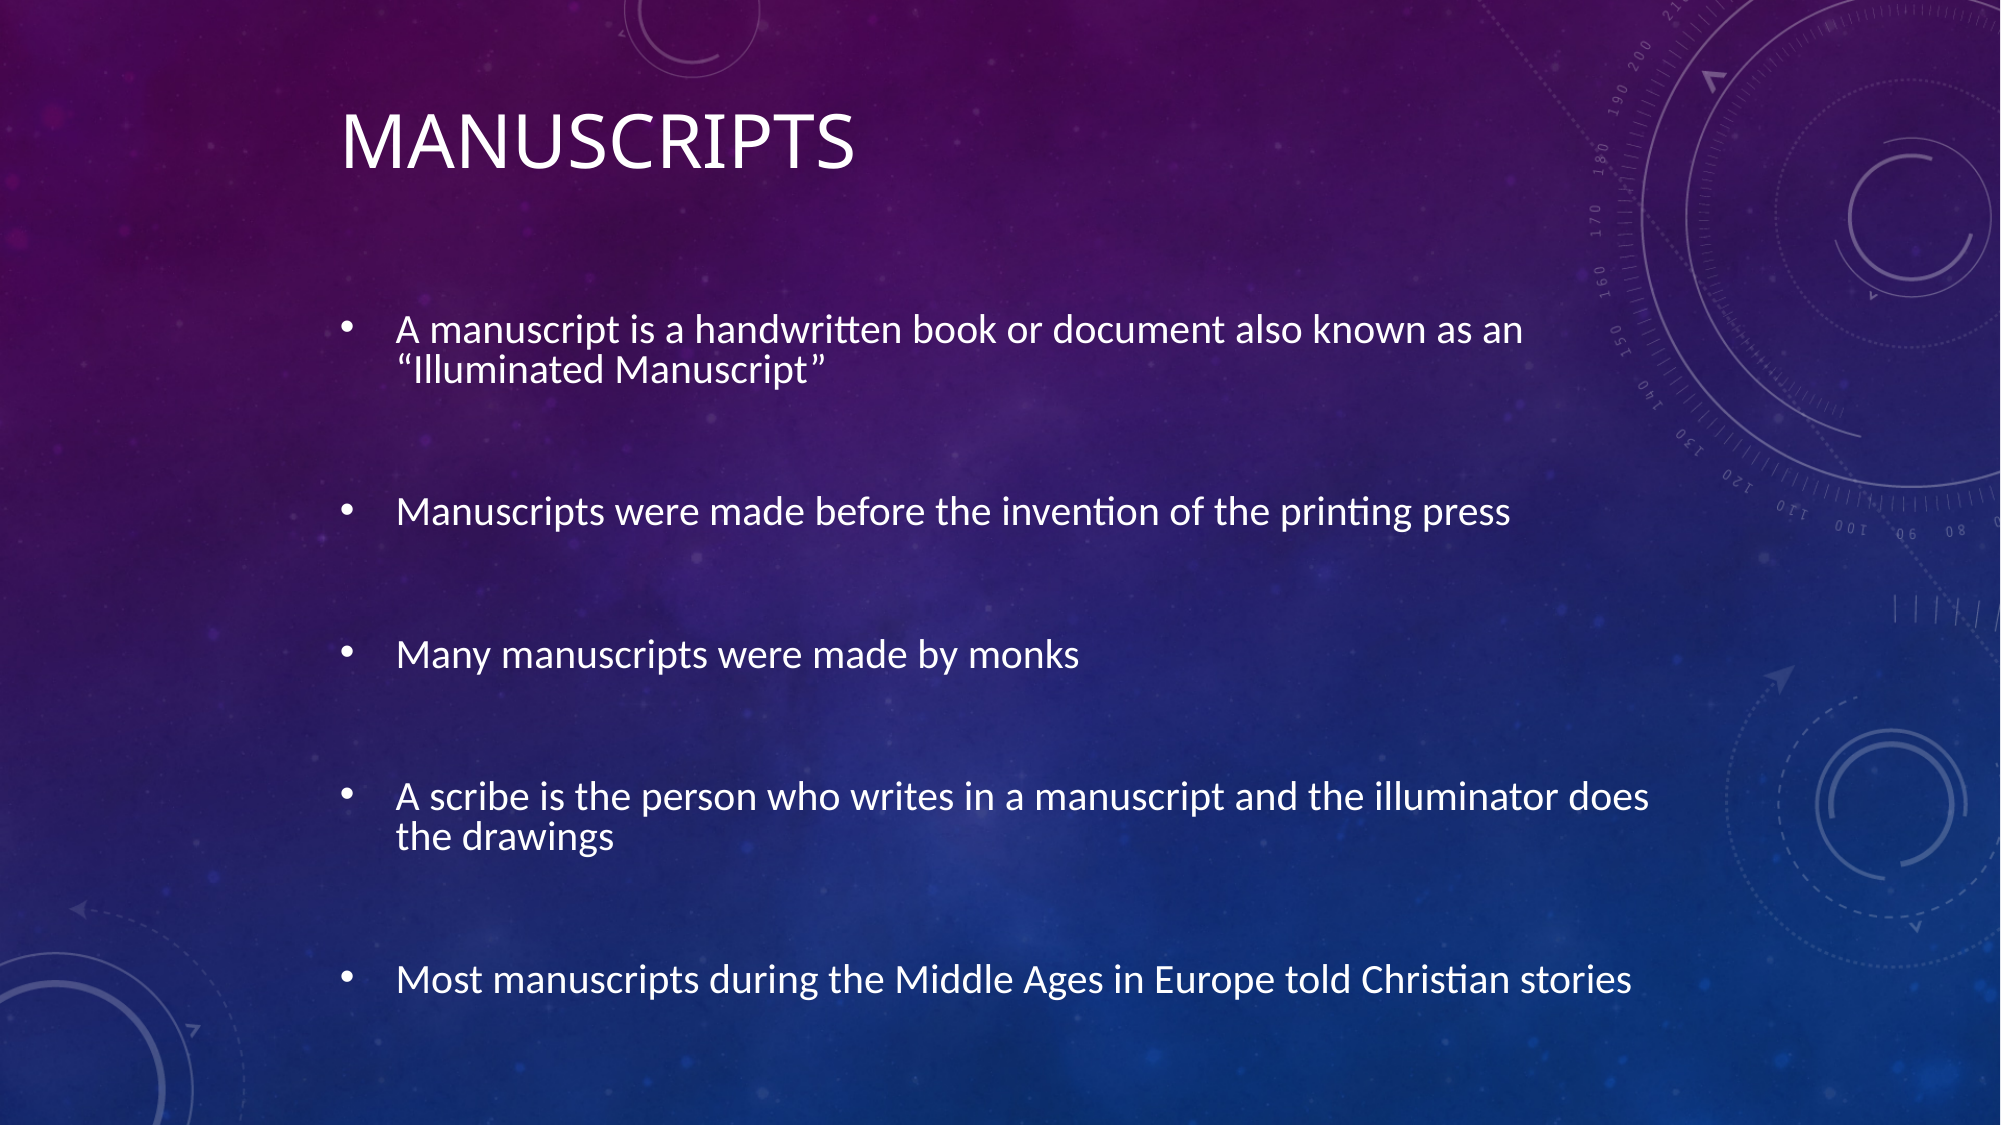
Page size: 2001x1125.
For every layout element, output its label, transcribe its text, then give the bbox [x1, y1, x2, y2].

list A manuscript is a handwritten book or document also known as an “Illuminated Manuscript” Manuscripts were made before the invention of the printing press Many manuscripts were made by monks A scribe is the person who writes in a manuscript and the illuminator does the drawings Most manuscripts during the Middle Ages in Europe told Christian stories [324, 232, 1675, 1080]
picture [0, 0, 2001, 1125]
title Manuscripts [324, 45, 1675, 232]
